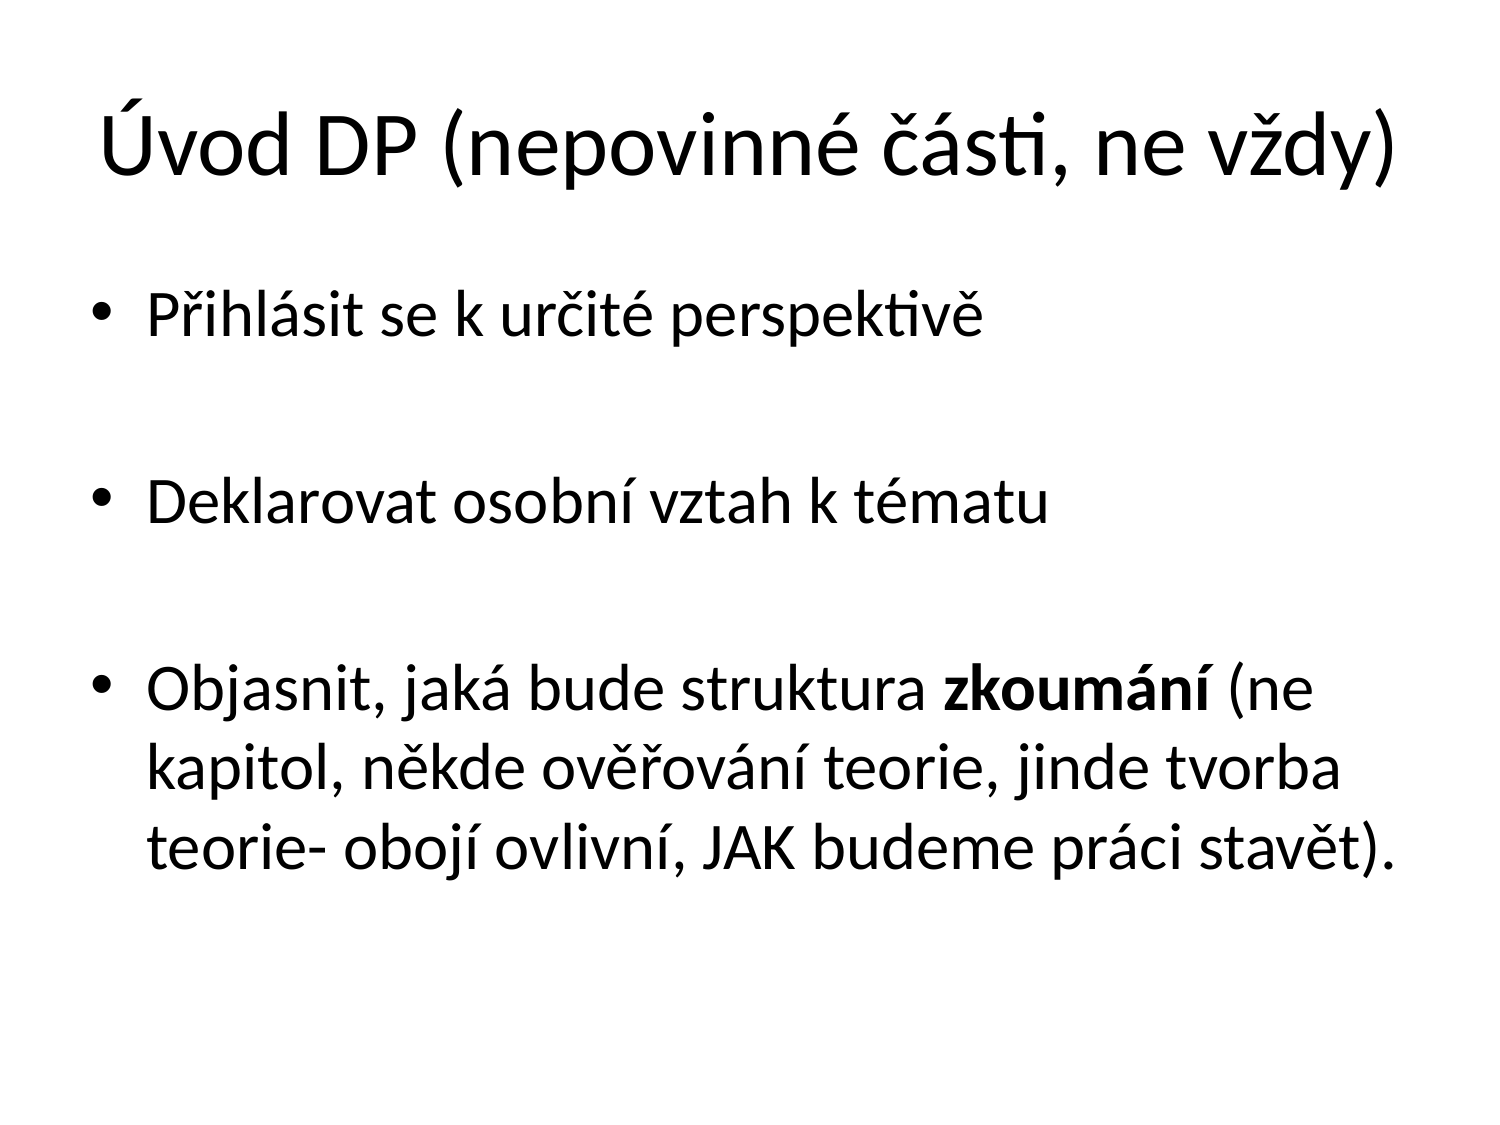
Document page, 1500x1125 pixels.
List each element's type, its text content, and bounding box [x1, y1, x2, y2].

title Úvod DP (nepovinné části, ne vždy) [75, 45, 1425, 233]
list Přihlásit se k určité perspektivě Deklarovat osobní vztah k tématu Objasnit, jaká bude struktura zkoumání (ne kapitol, někde ověřování teorie, jinde tvorba teorie- obojí ovlivní, JAK budeme práci stavět). [75, 262, 1425, 1005]
